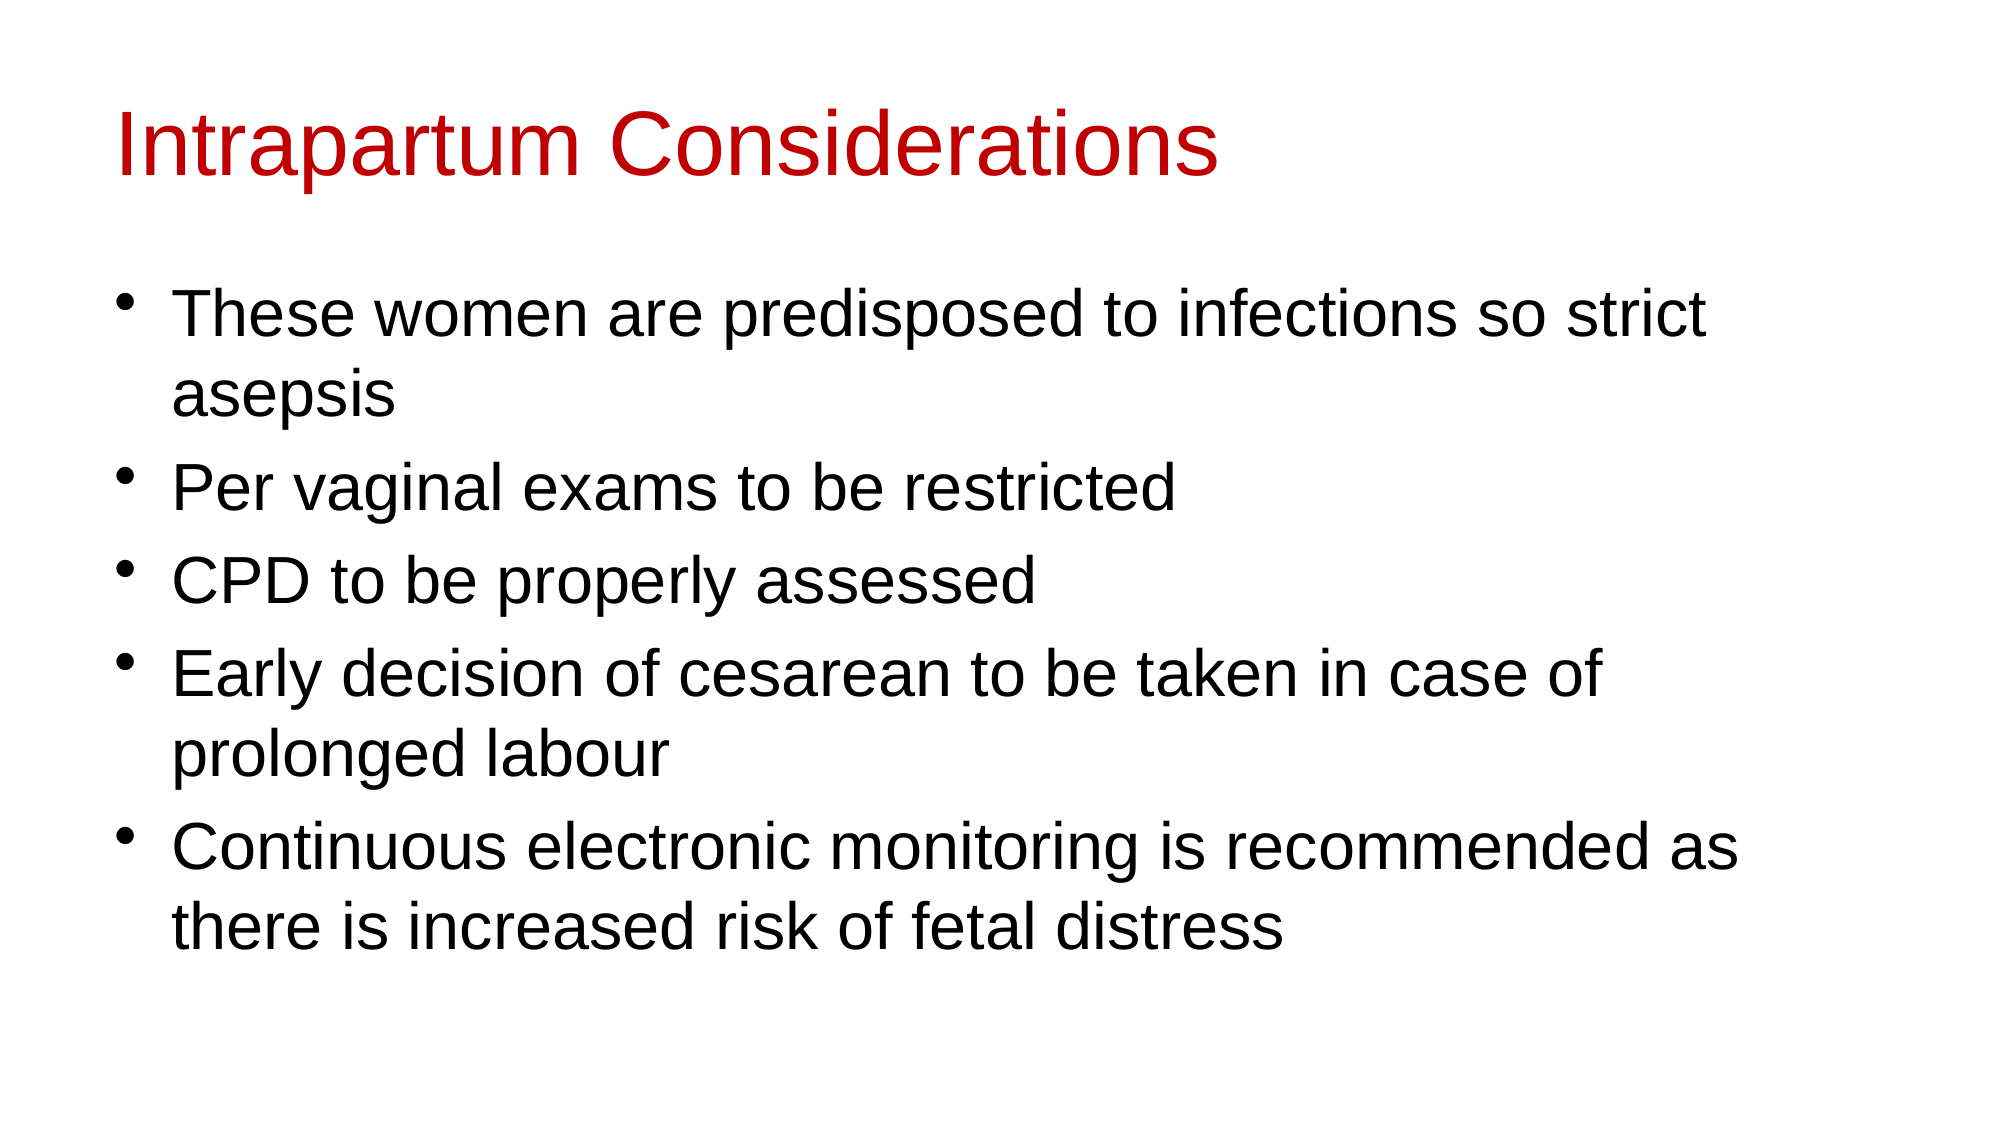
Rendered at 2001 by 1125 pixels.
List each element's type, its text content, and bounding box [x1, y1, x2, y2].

title Intrapartum Considerations [99, 45, 1900, 233]
list These women are predisposed to infections so strict asepsis Per vaginal exams to be restricted CPD to be properly assessed Early decision of cesarean to be taken in case of prolonged labour Continuous electronic monitoring is recommended as there is increased risk of fetal distress [99, 262, 1900, 1005]
